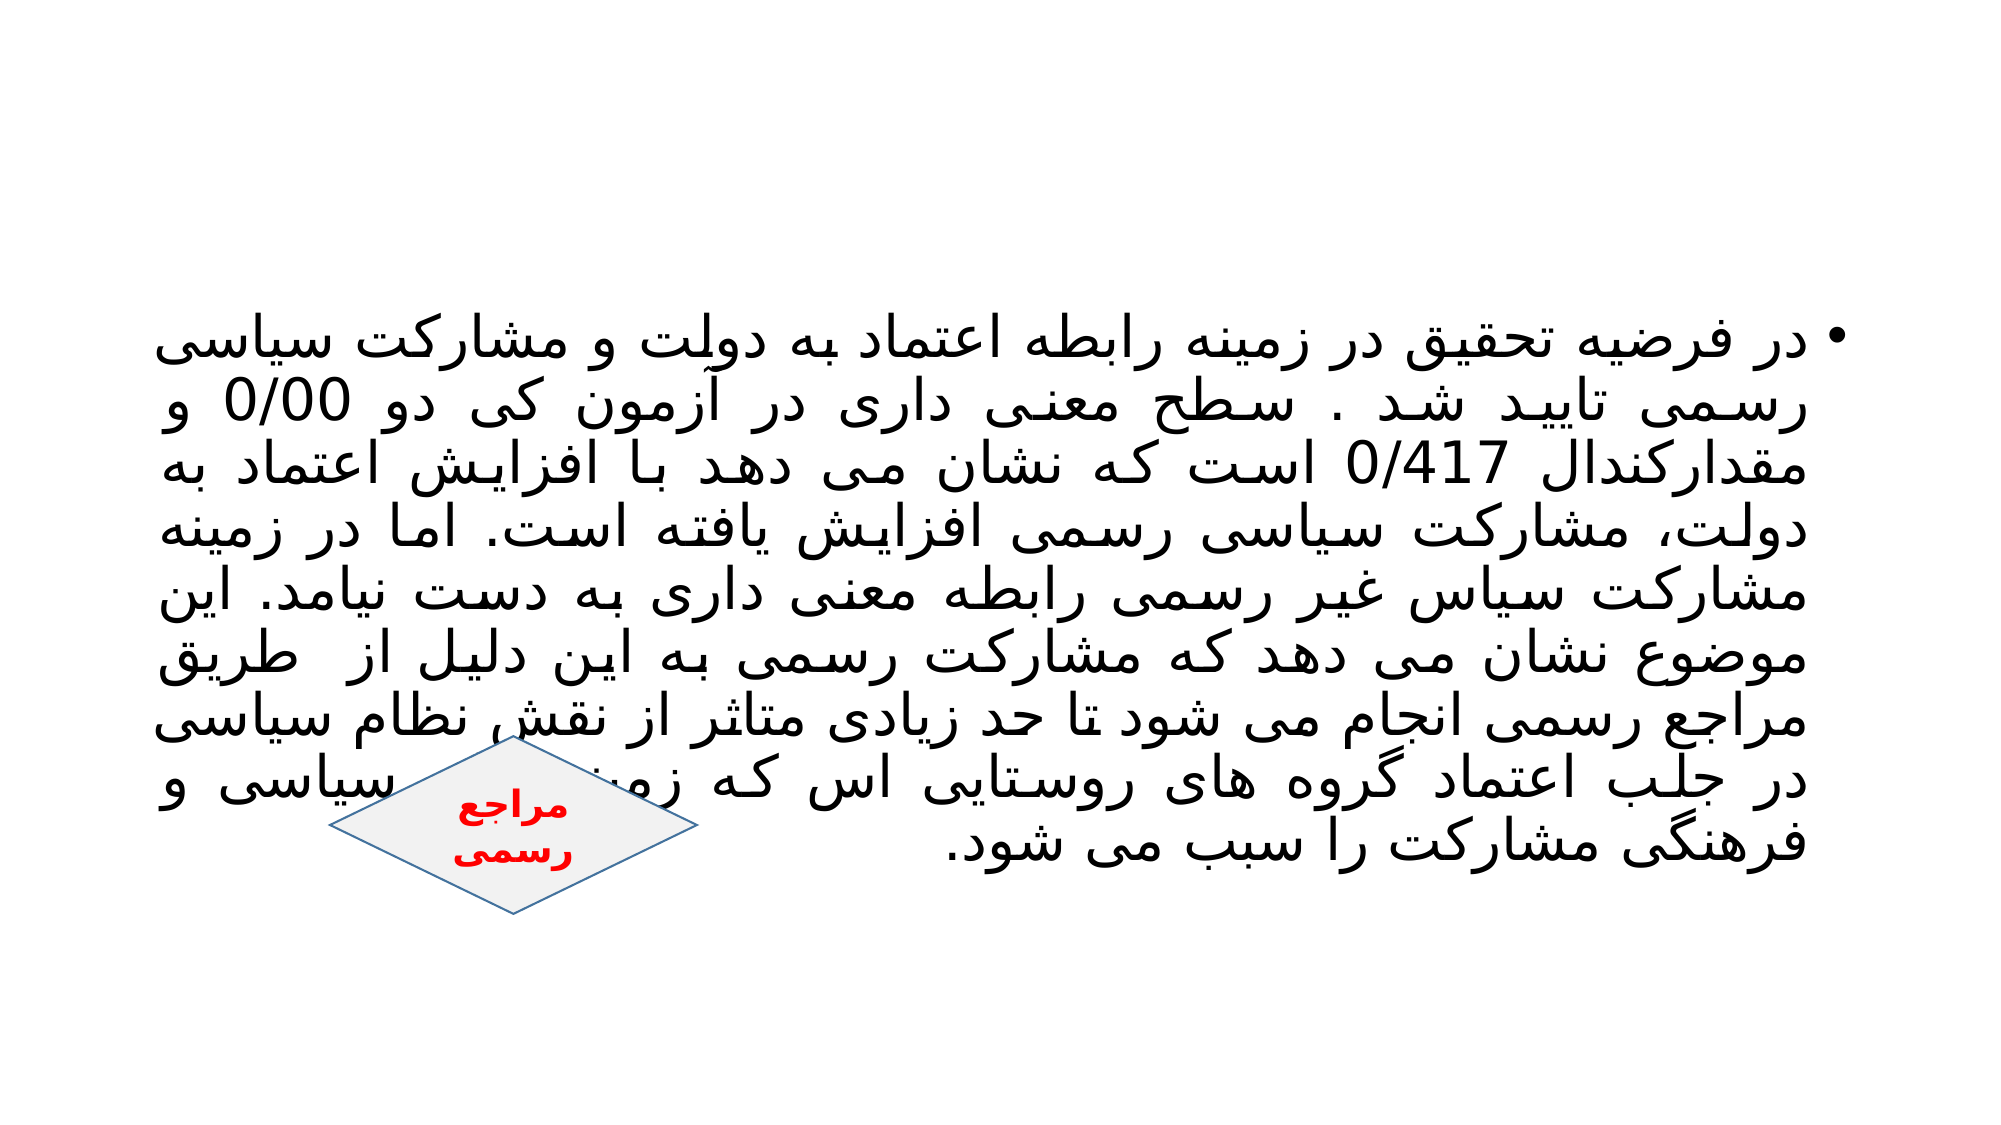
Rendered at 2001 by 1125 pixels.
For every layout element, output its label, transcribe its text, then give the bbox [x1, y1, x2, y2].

list در فرضیه تحقیق در زمینه رابطه اعتماد به دولت و مشارکت سیاسی رسمی تایید شد . سطح معنی داری در آزمون کی دو 0/00 و مقدارکندال 0/417 است که نشان می دهد با افزایش اعتماد به دولت، مشارکت سیاسی رسمی افزایش یافته است. اما در زمینه مشارکت سیاس غیر رسمی رابطه معنی داری به دست نیامد. این موضوع نشان می دهد که مشارکت رسمی به این دلیل از طریق مراجع رسمی انجام می شود تا حد زیادی متاثر از نقش نظام سیاسی در جلب اعتماد گروه های روستایی اس که زمینه های سیاسی و فرهنگی مشارکت را سبب می شود. [137, 299, 1863, 1014]
text_box مراجع رسمی [327, 735, 700, 916]
